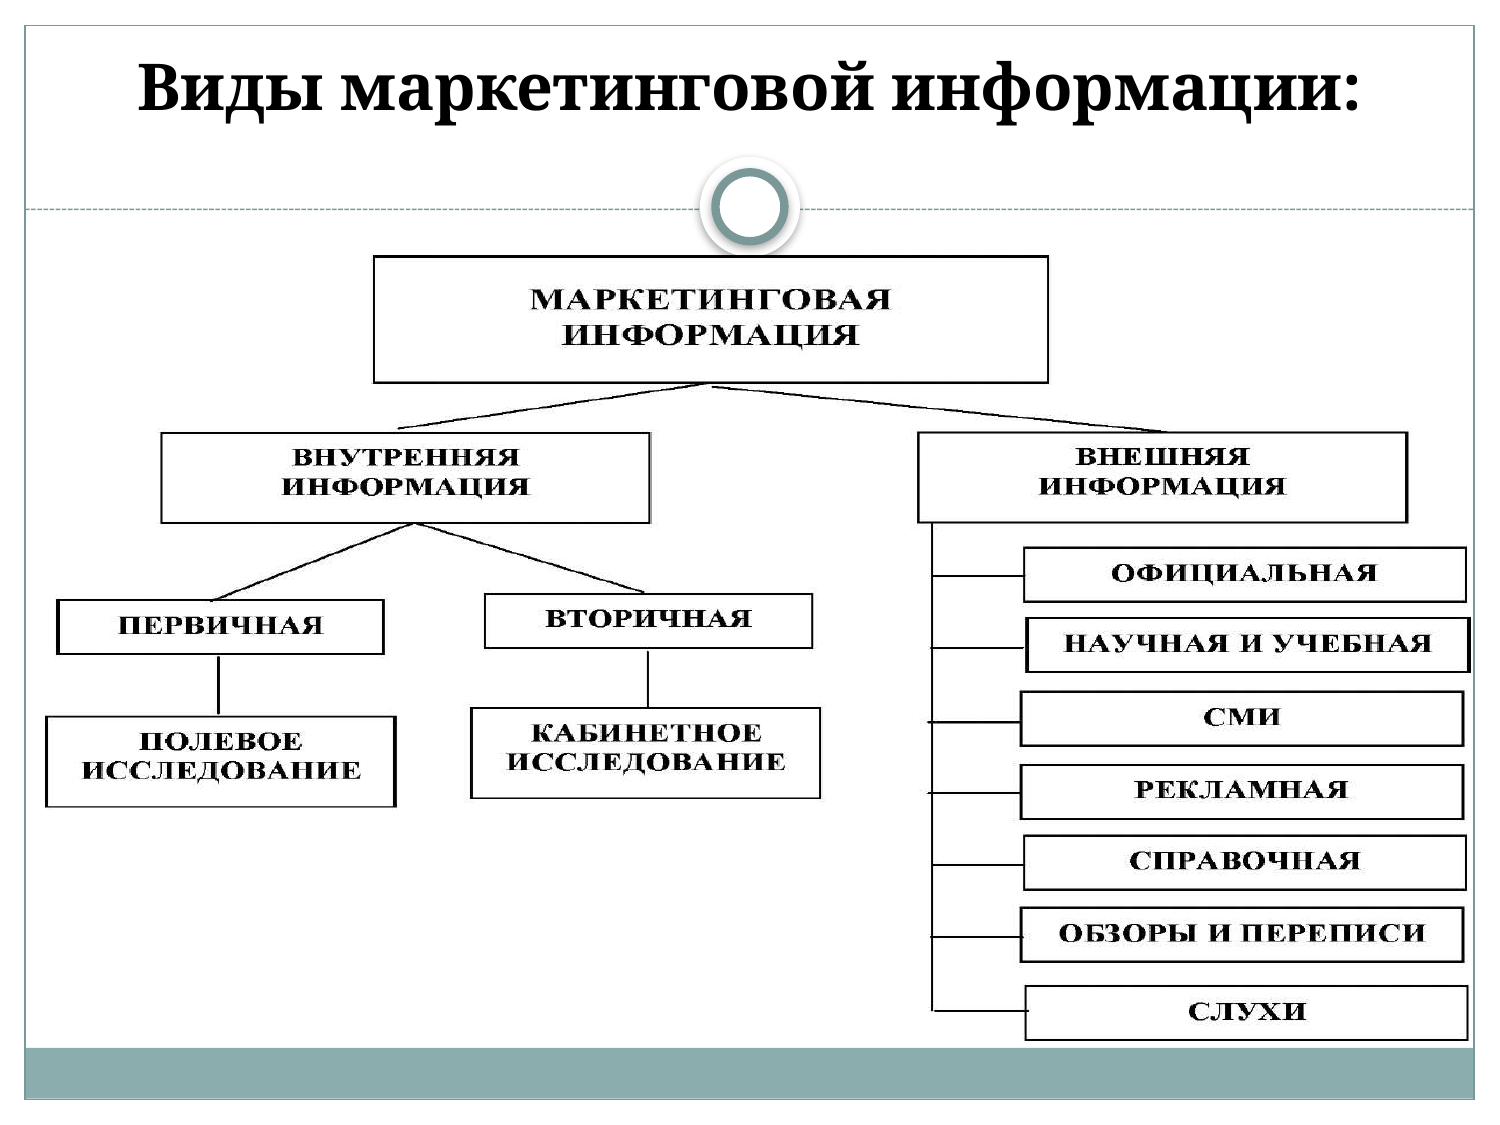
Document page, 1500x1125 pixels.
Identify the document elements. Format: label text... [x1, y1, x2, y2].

title Виды маркетинговой информации: [49, 37, 1450, 209]
picture [45, 255, 1471, 1042]
